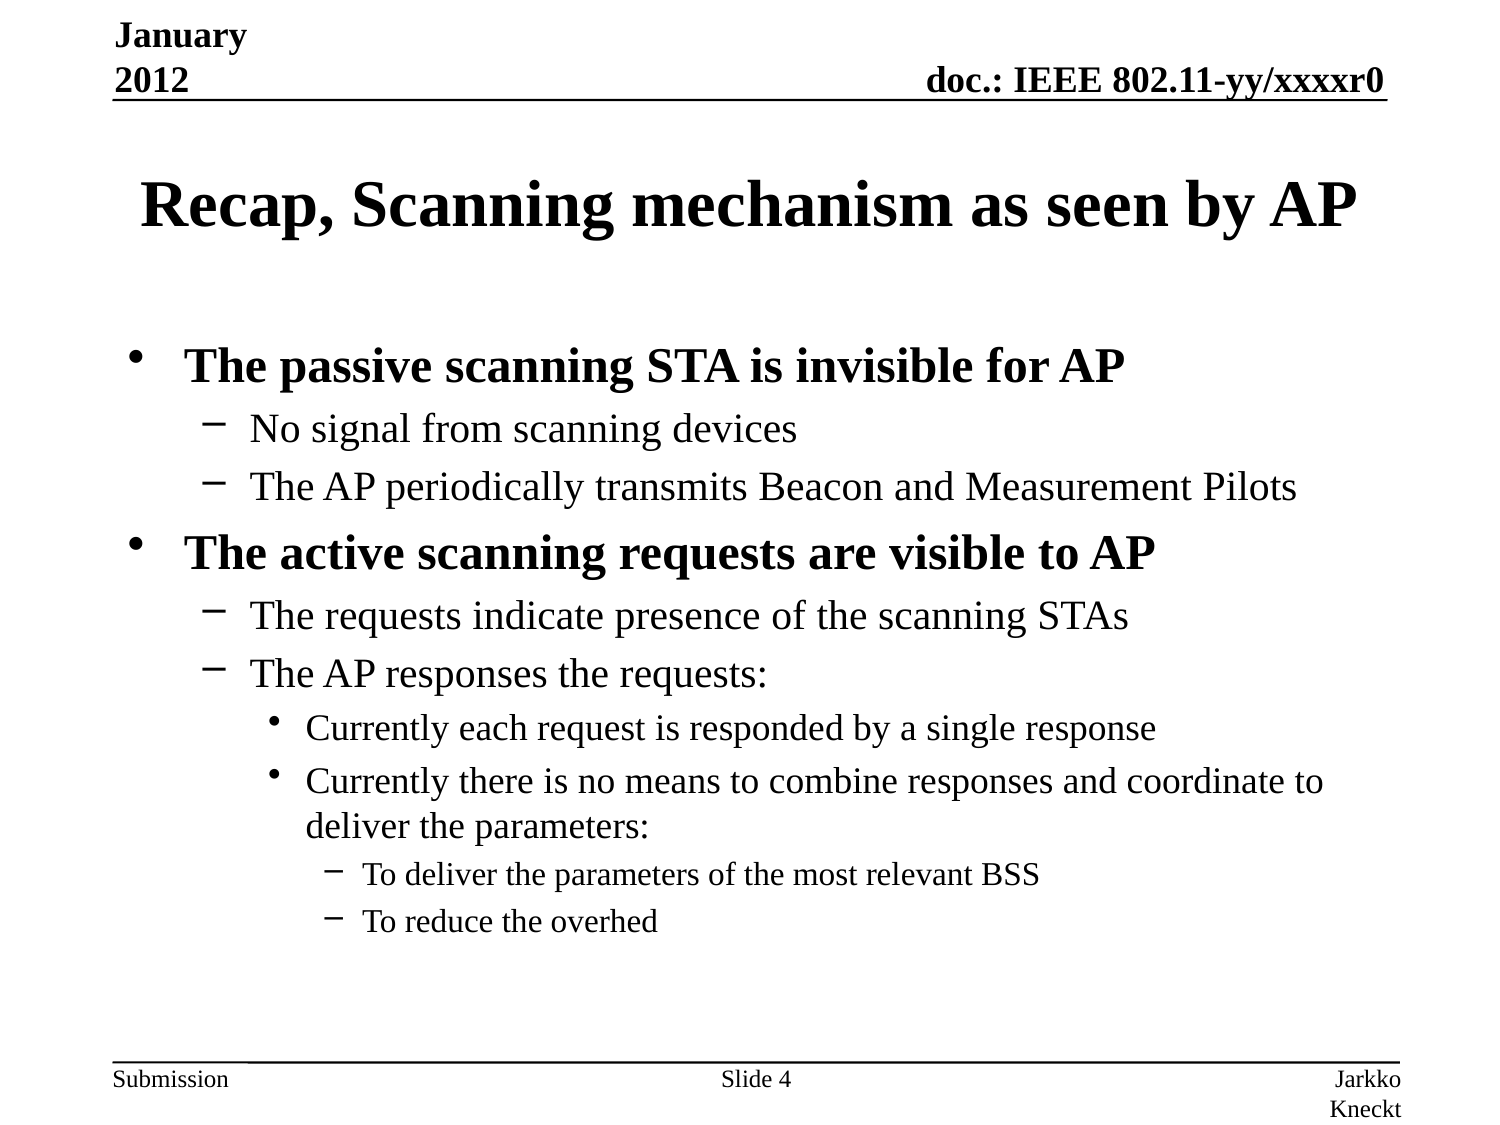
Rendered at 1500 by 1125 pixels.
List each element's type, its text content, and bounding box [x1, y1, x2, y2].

slide_number Slide 4 [712, 1062, 800, 1093]
title Recap, Scanning mechanism as seen by AP [112, 112, 1388, 288]
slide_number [114, 54, 290, 100]
list The passive scanning STA is invisible for AP No signal from scanning devices The AP periodically transmits Beacon and Measurement Pilots The active scanning requests are visible to AP The requests indicate presence of the scanning STAs The AP responses the requests: Currently each request is responded by a single response Currently there is no means to combine responses and coordinate to deliver the parameters: To deliver the parameters of the most relevant BSS To reduce the overhed [112, 324, 1388, 1000]
footer Jarkko Kneckt (Nokia) [1325, 1062, 1402, 1093]
